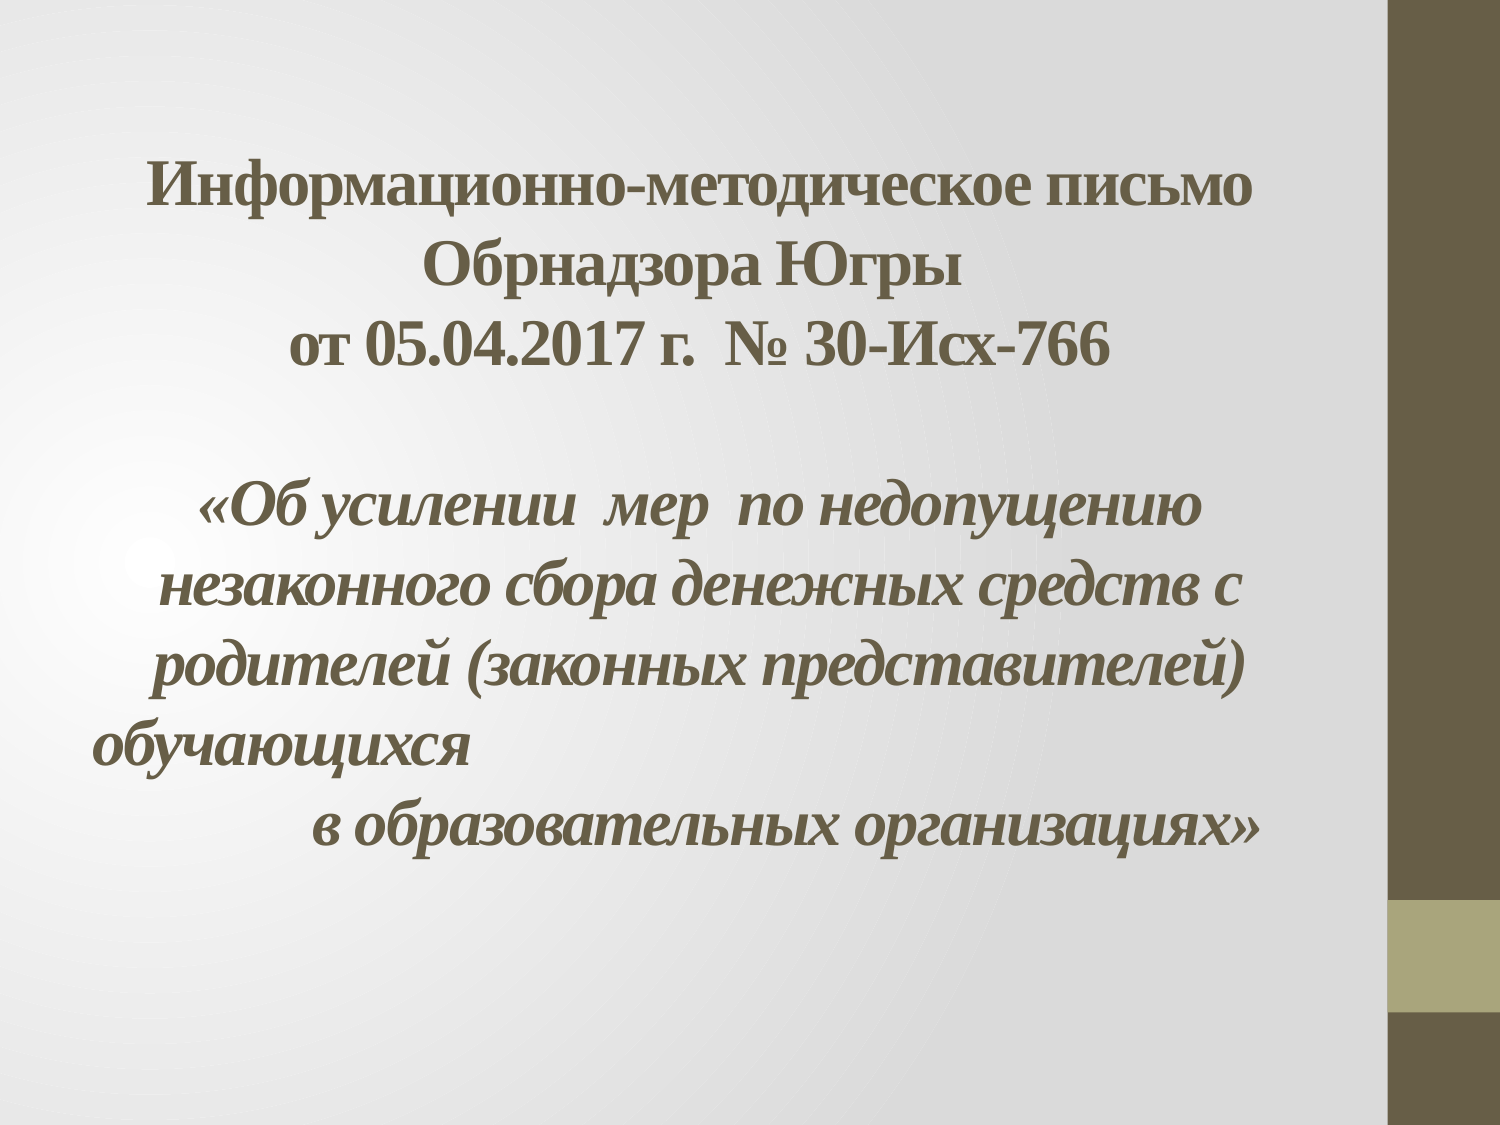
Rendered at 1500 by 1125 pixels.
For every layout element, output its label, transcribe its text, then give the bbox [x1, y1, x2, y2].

title Информационно-методическое письмо Обрнадзора Югры от 05.04.2017 г. № 30-Исх-766 «Об усилении мер по недопущению незаконного сбора денежных средств с родителей (законных представителей) обучающихся в образовательных организациях» [75, 45, 1325, 953]
